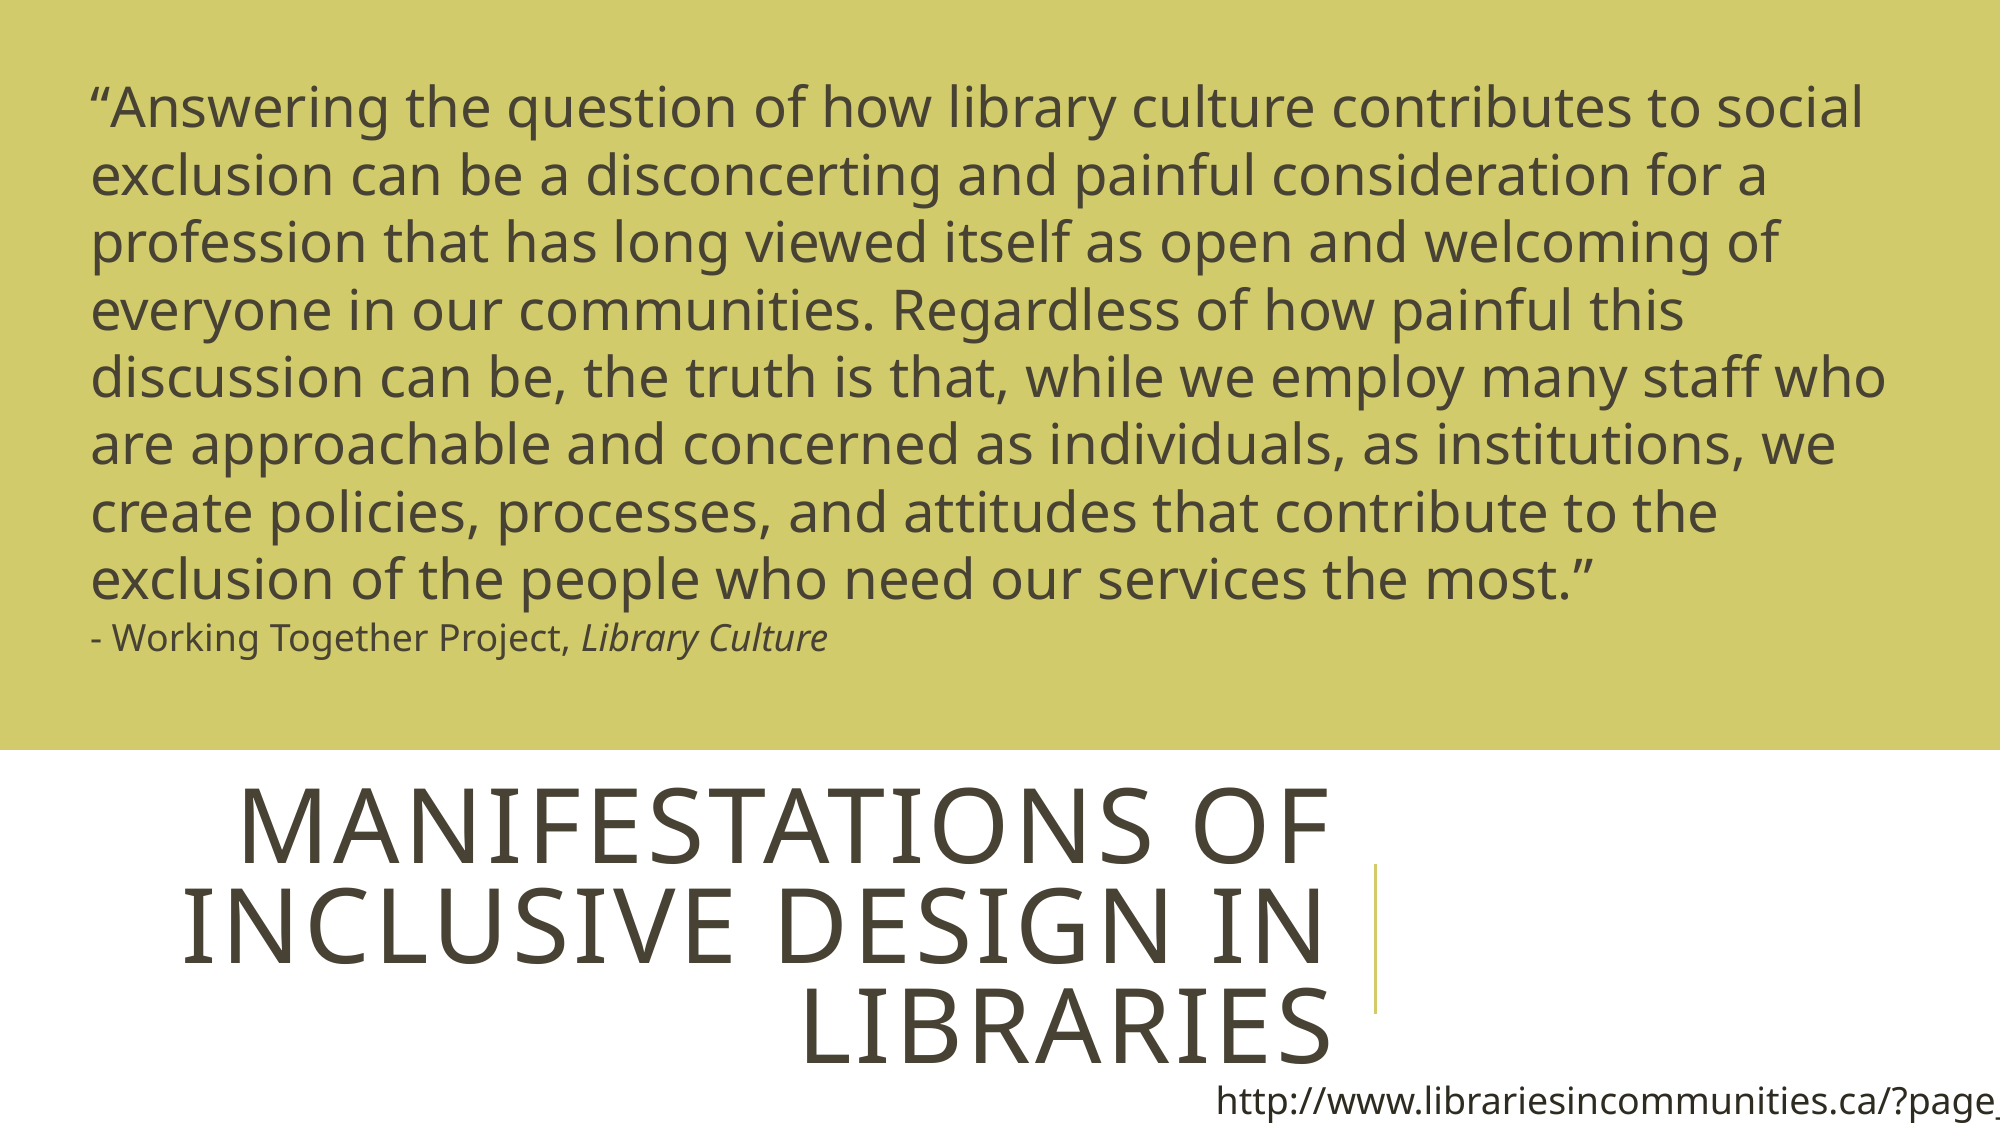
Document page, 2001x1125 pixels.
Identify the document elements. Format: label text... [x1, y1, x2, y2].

text_box “Answering the question of how library culture contributes to social exclusion can be a disconcerting and painful consideration for a profession that has long viewed itself as open and welcoming of everyone in our communities. Regardless of how painful this discussion can be, the truth is that, while we employ many staff who are approachable and concerned as individuals, as institutions, we create policies, processes, and attitudes that contribute to the exclusion of the people who need our services the most.” - Working Together Project, Library Culture [74, 64, 1938, 725]
title Manifestations of inclusive design in libraries [75, 813, 1350, 1054]
text_box http://www.librariesincommunities.ca/?page_id=12 [1200, 1069, 2000, 1125]
